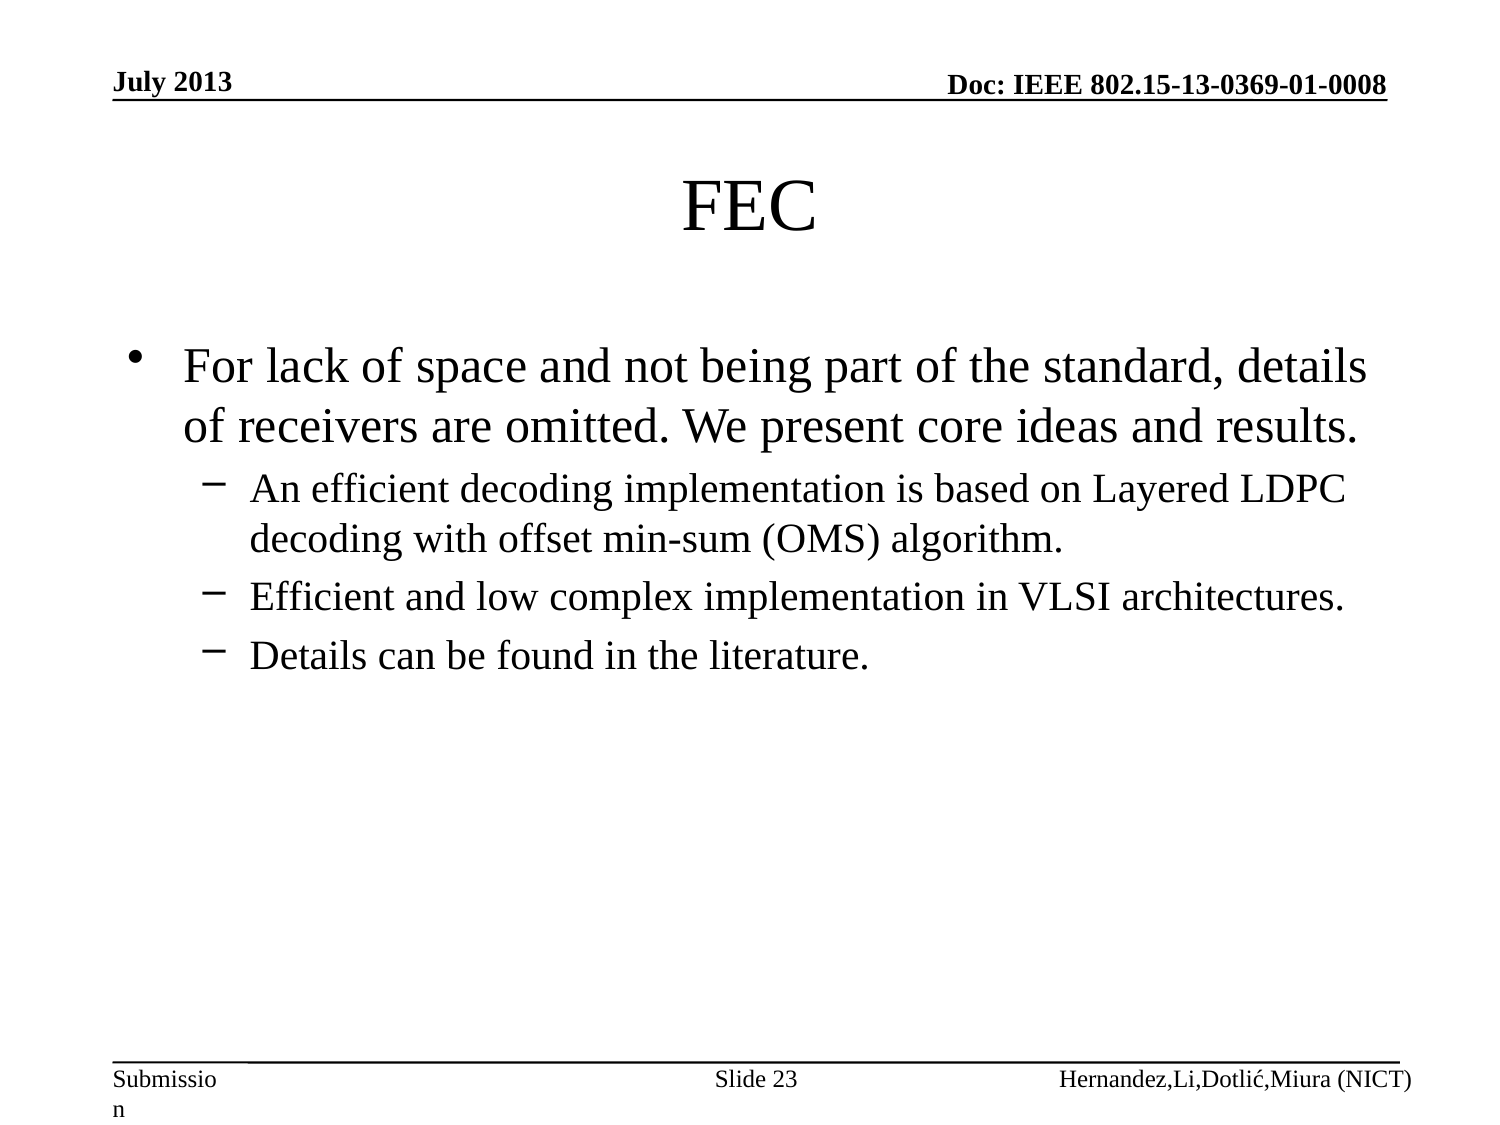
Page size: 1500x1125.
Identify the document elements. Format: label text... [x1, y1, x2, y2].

list For lack of space and not being part of the standard, details of receivers are omitted. We present core ideas and results. An efficient decoding implementation is based on Layered LDPC decoding with offset min-sum (OMS) algorithm. Efficient and low complex implementation in VLSI architectures. Details can be found in the literature. [112, 324, 1388, 1001]
footer Hernandez,Li,Dotlić,Miura (NICT) [899, 1061, 1413, 1093]
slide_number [112, 61, 376, 98]
title FEC [112, 112, 1388, 288]
slide_number Slide 23 [711, 1061, 801, 1093]
